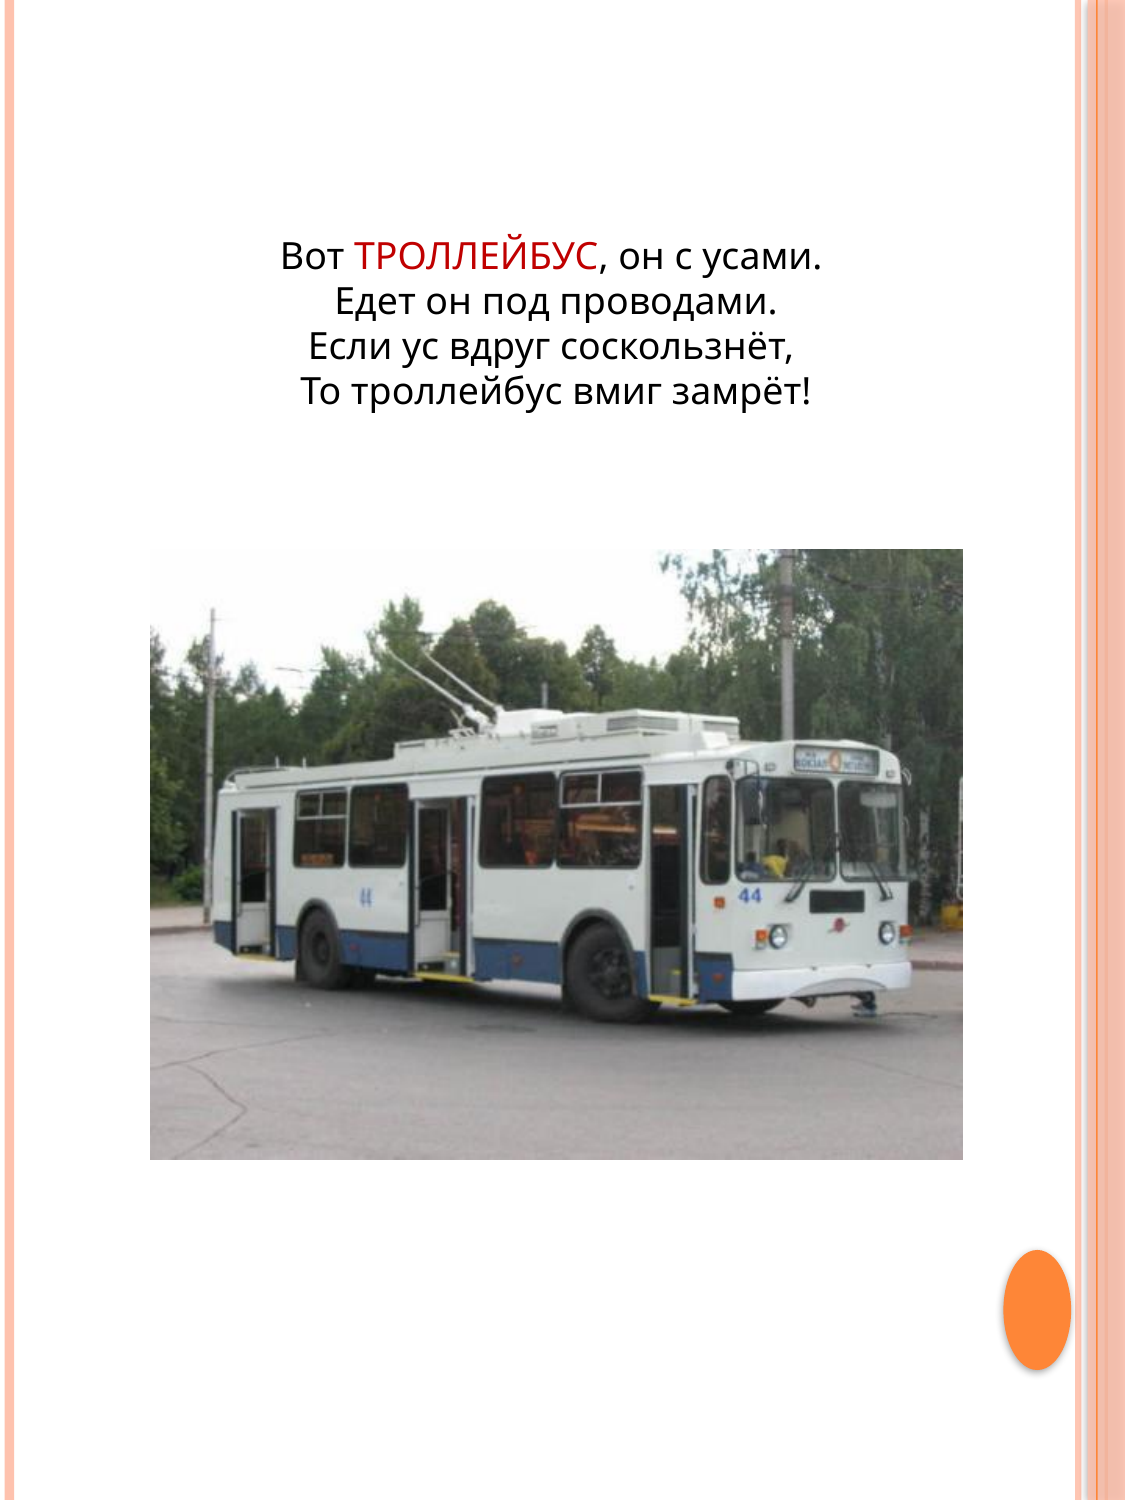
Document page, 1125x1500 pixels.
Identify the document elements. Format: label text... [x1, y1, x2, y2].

picture [149, 549, 963, 1160]
text_box Вот ТРОЛЛЕЙБУС, он с усами. Едет он под проводами. Если ус вдруг соскользнёт, То троллейбус вмиг замрёт! [212, 224, 900, 420]
